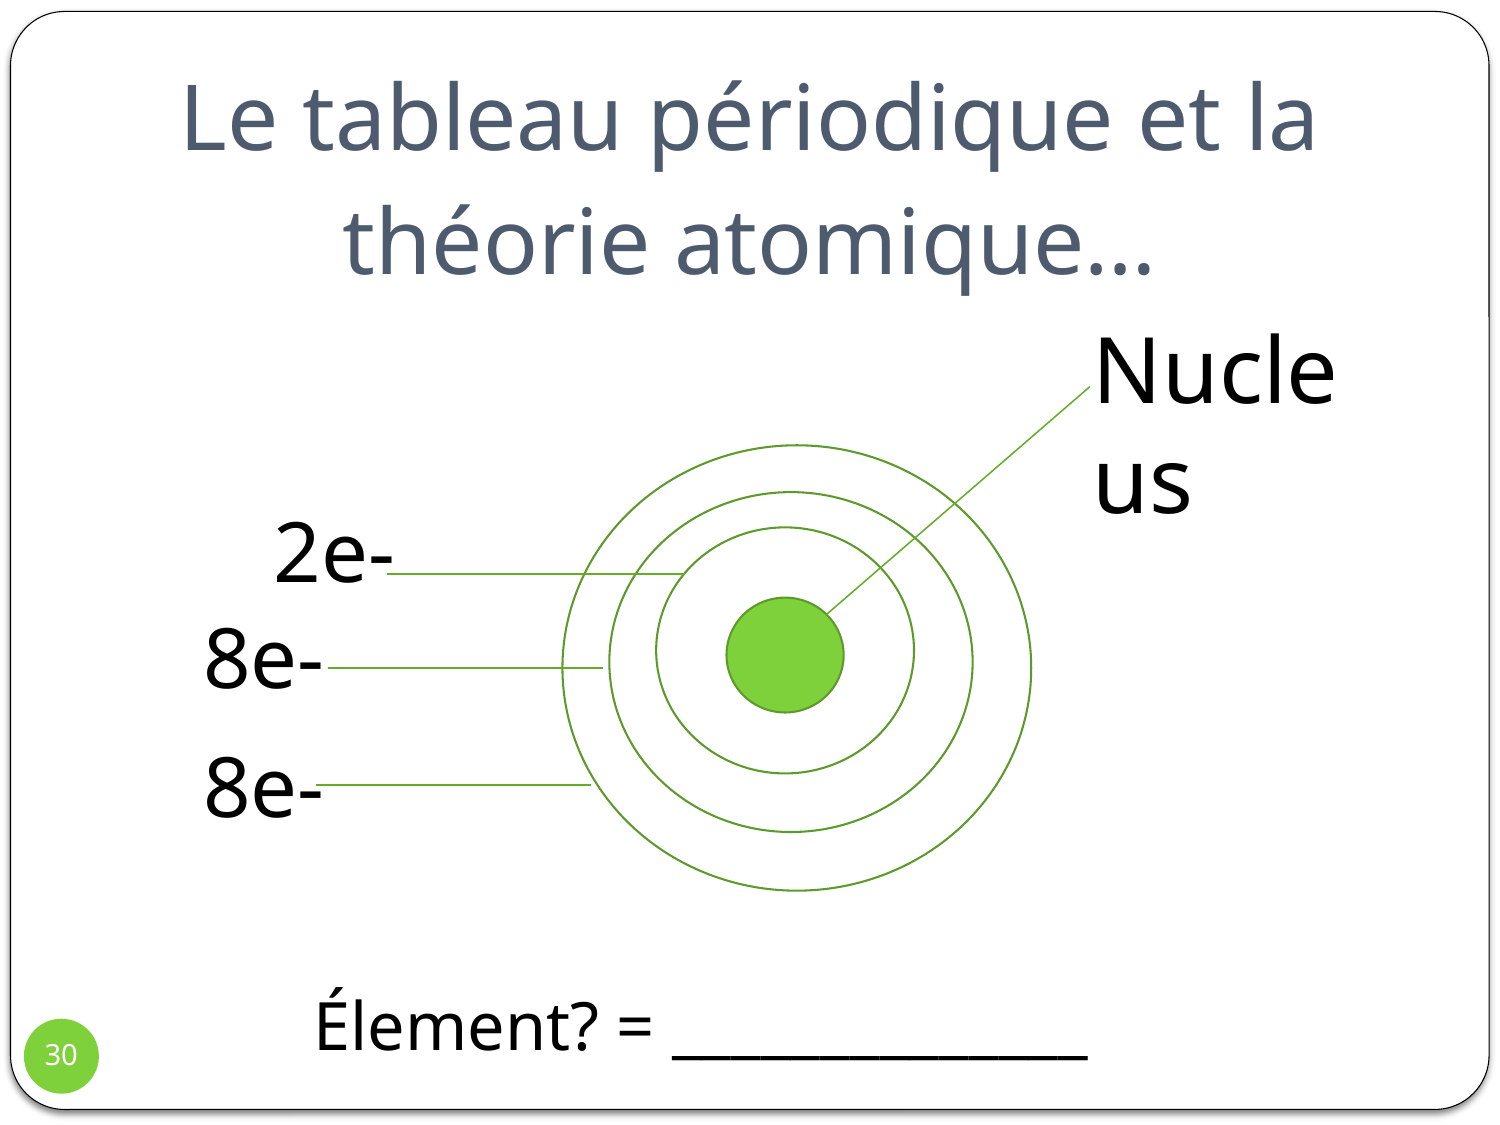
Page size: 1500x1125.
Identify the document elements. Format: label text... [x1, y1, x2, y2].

text_box 2e- [258, 492, 410, 607]
text_box [608, 584, 974, 834]
title Le tableau périodique et la théorie atomique… [46, 45, 1454, 317]
text_box Nucleus [1078, 304, 1407, 540]
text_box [844, 368, 1073, 633]
text_box [561, 584, 1033, 892]
text_box Élement? = ______________ [298, 975, 1122, 1071]
slide_number 30 [23, 1018, 99, 1094]
text_box [635, 491, 838, 573]
text_box [583, 444, 838, 573]
text_box [655, 526, 916, 775]
text_box 8e- [188, 726, 340, 842]
text_box 8e- [188, 597, 340, 713]
